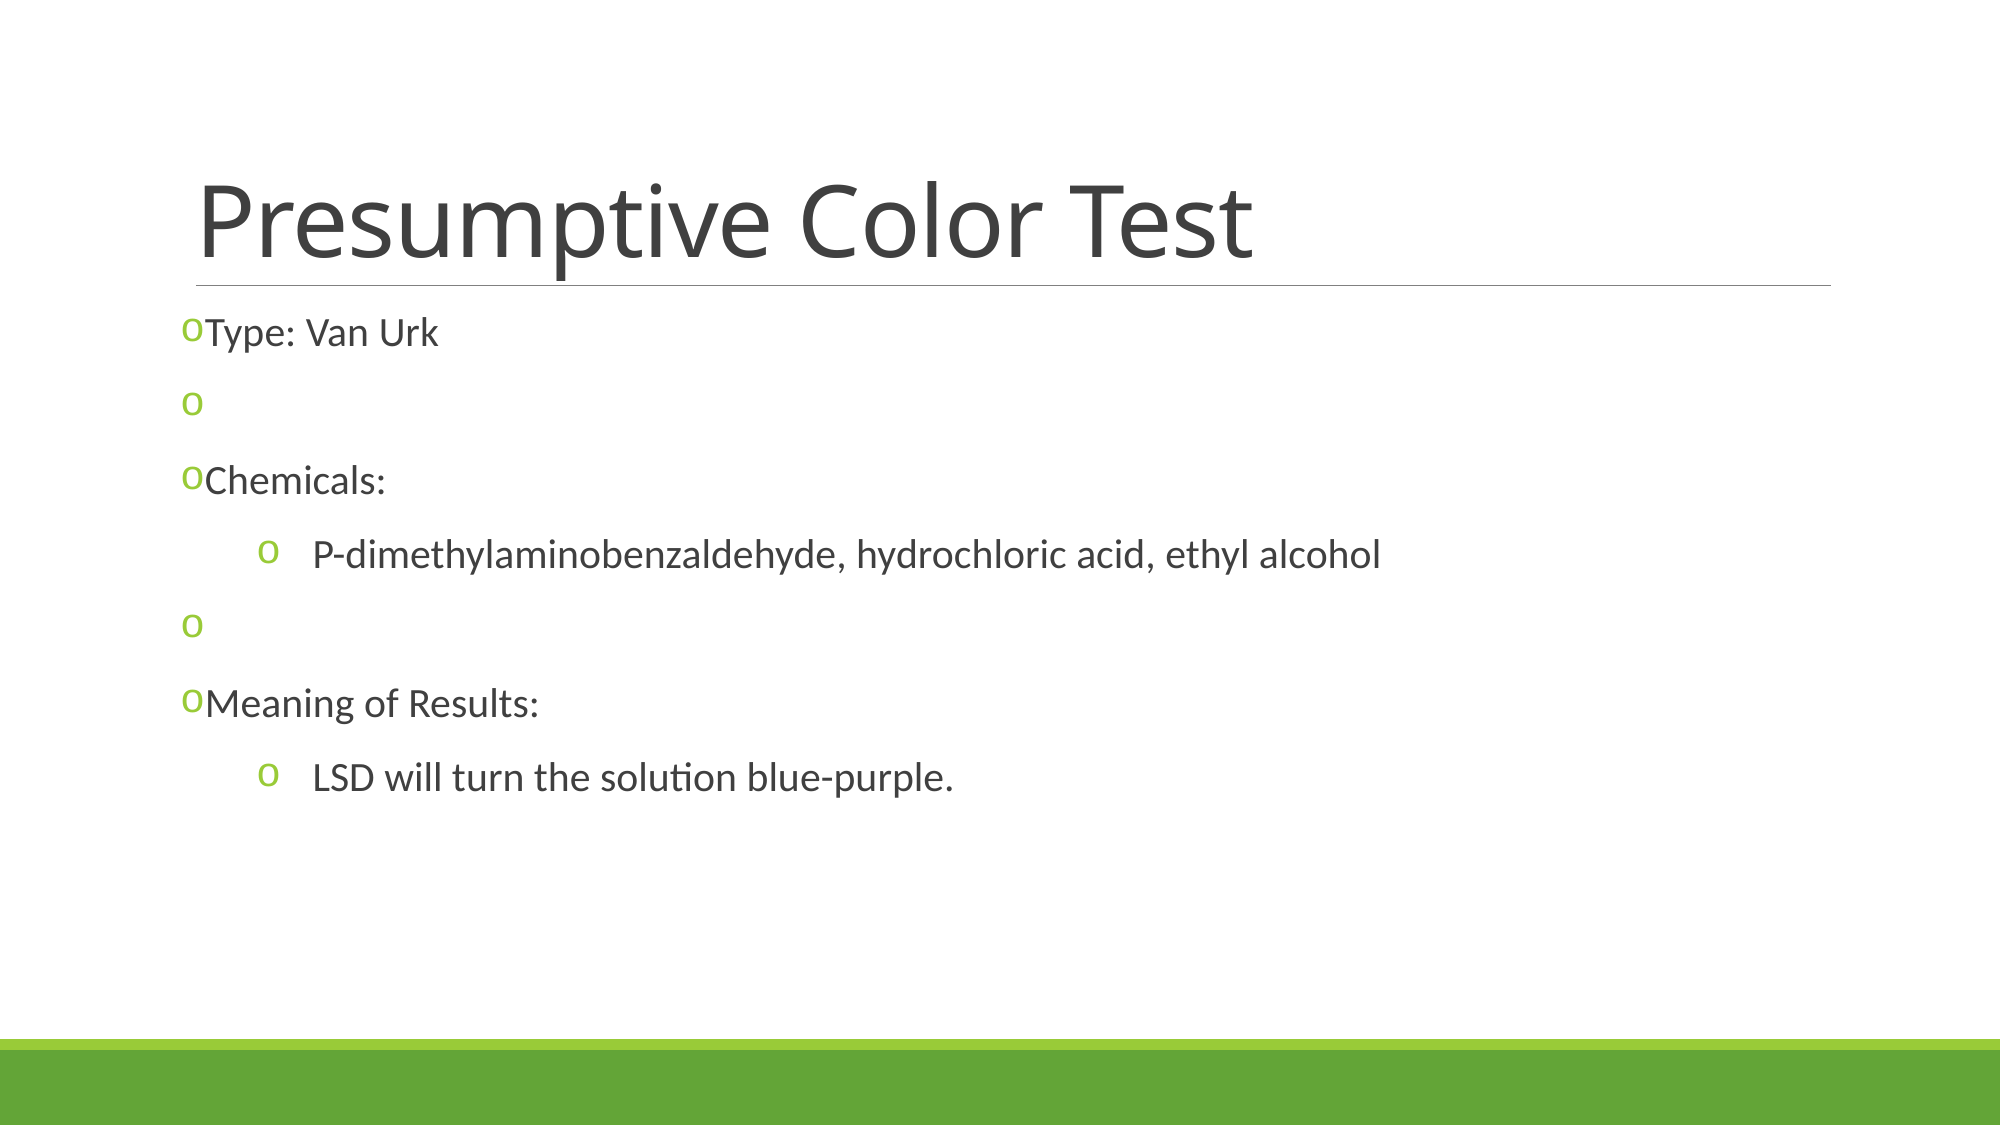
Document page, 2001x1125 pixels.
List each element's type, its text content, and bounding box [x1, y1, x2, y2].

title Presumptive Color Test [180, 47, 1830, 285]
list Type: Van Urk​ ​ Chemicals:​ P-dimethylaminobenzaldehyde, hydrochloric acid, ethyl alcohol​ ​ Meaning of Results: ​ LSD will turn the solution blue-purple. [180, 302, 1830, 963]
